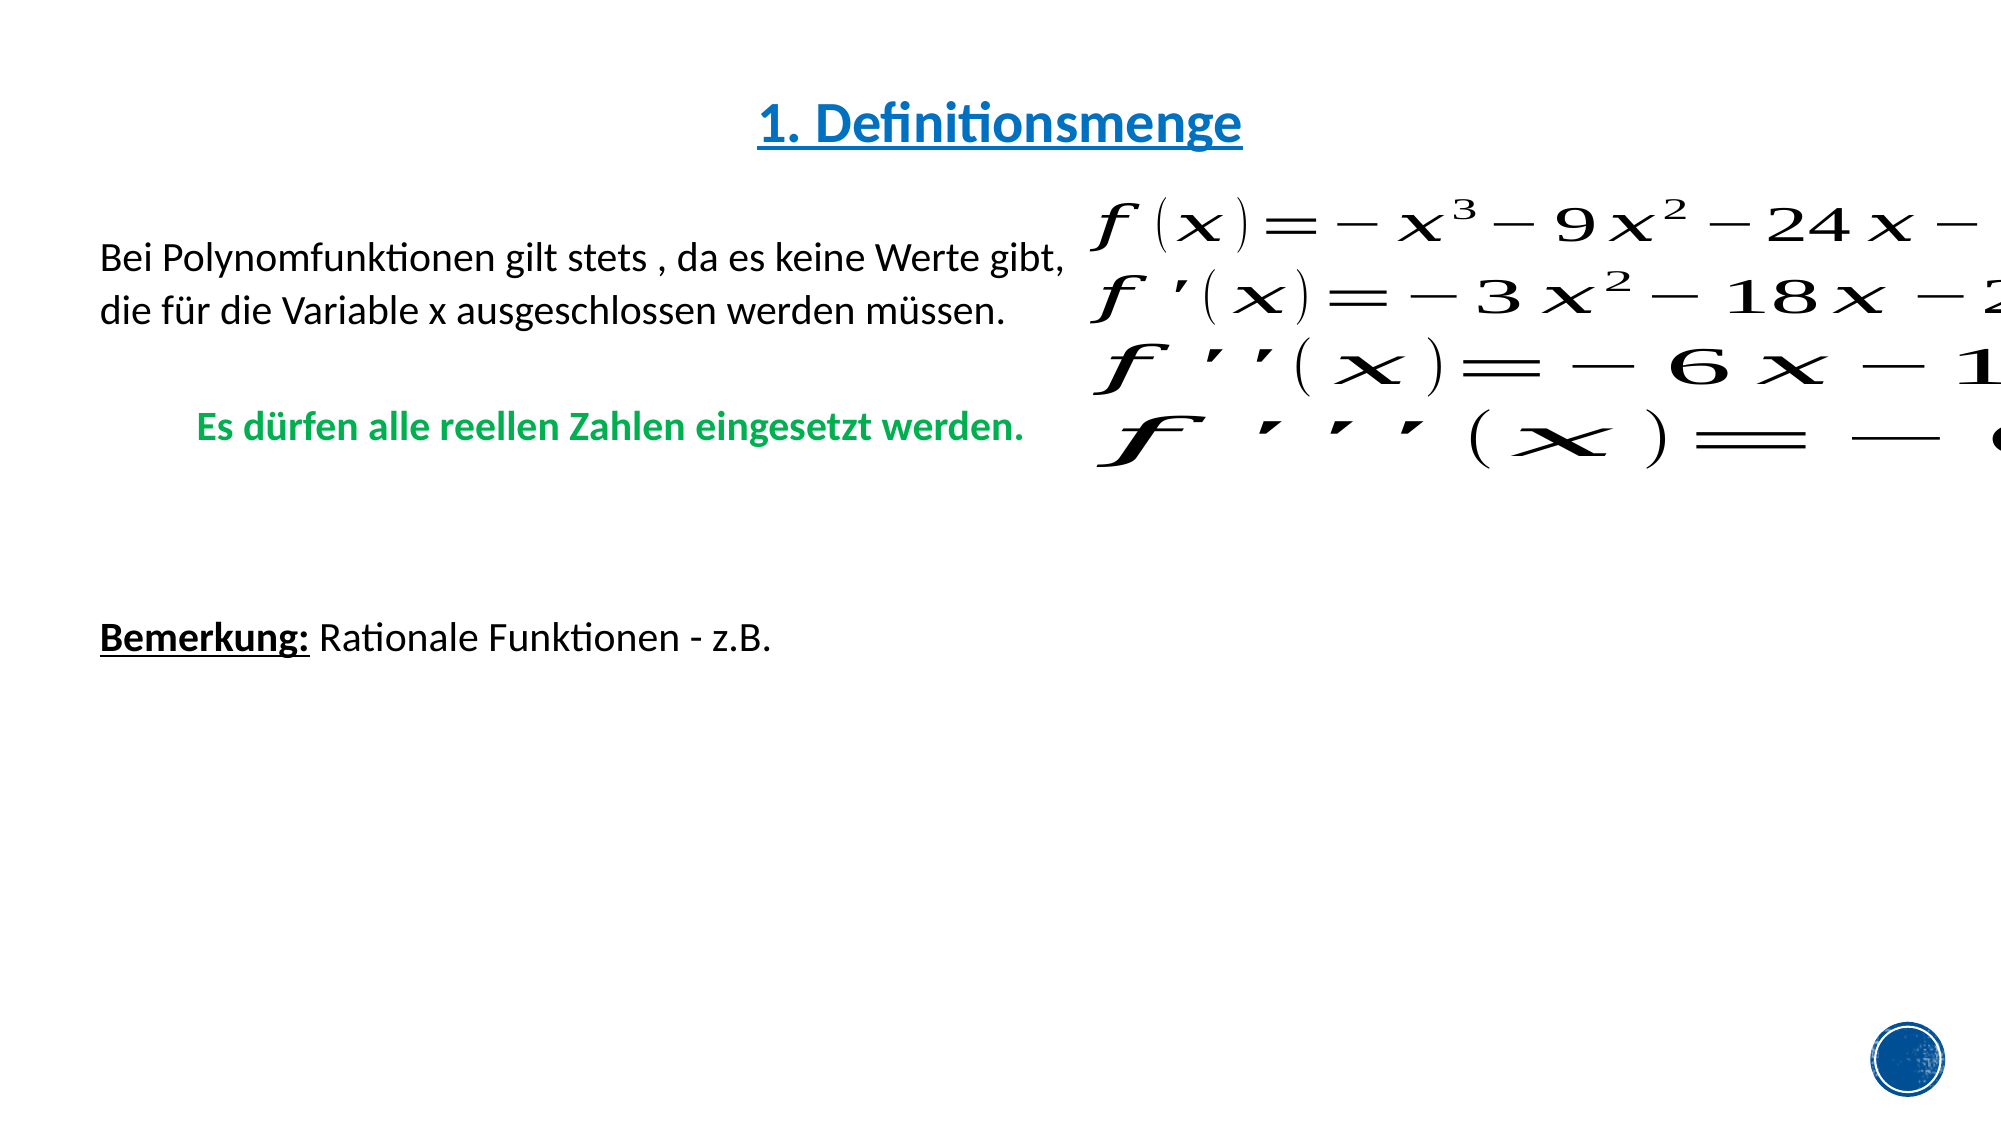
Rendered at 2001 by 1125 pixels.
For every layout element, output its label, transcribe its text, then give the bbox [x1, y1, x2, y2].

text_box 1. Definitionsmenge [742, 76, 1258, 162]
